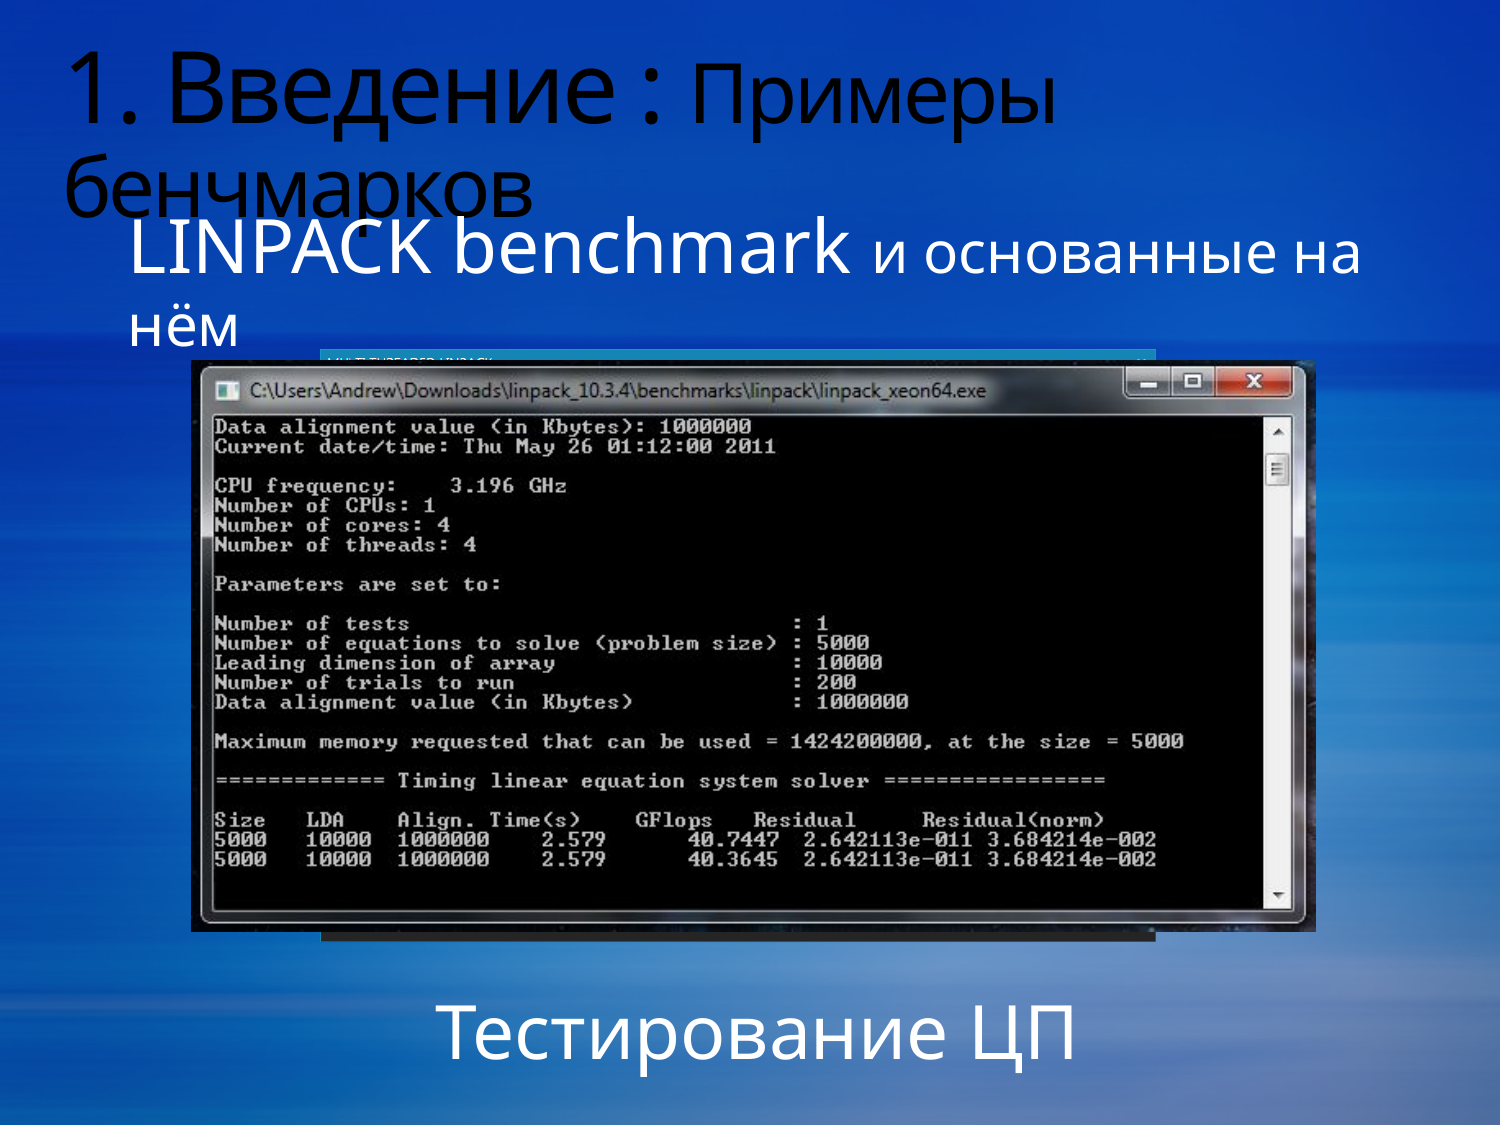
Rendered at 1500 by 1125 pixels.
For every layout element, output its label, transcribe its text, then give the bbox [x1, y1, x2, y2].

text_box LINPACK benchmark и основанные на нём [113, 190, 1419, 366]
picture [0, 0, 1500, 1125]
title 1. Введение : Примеры бенчмарков [62, 37, 1459, 147]
text_box Тестирование ЦП [96, 977, 1419, 1083]
